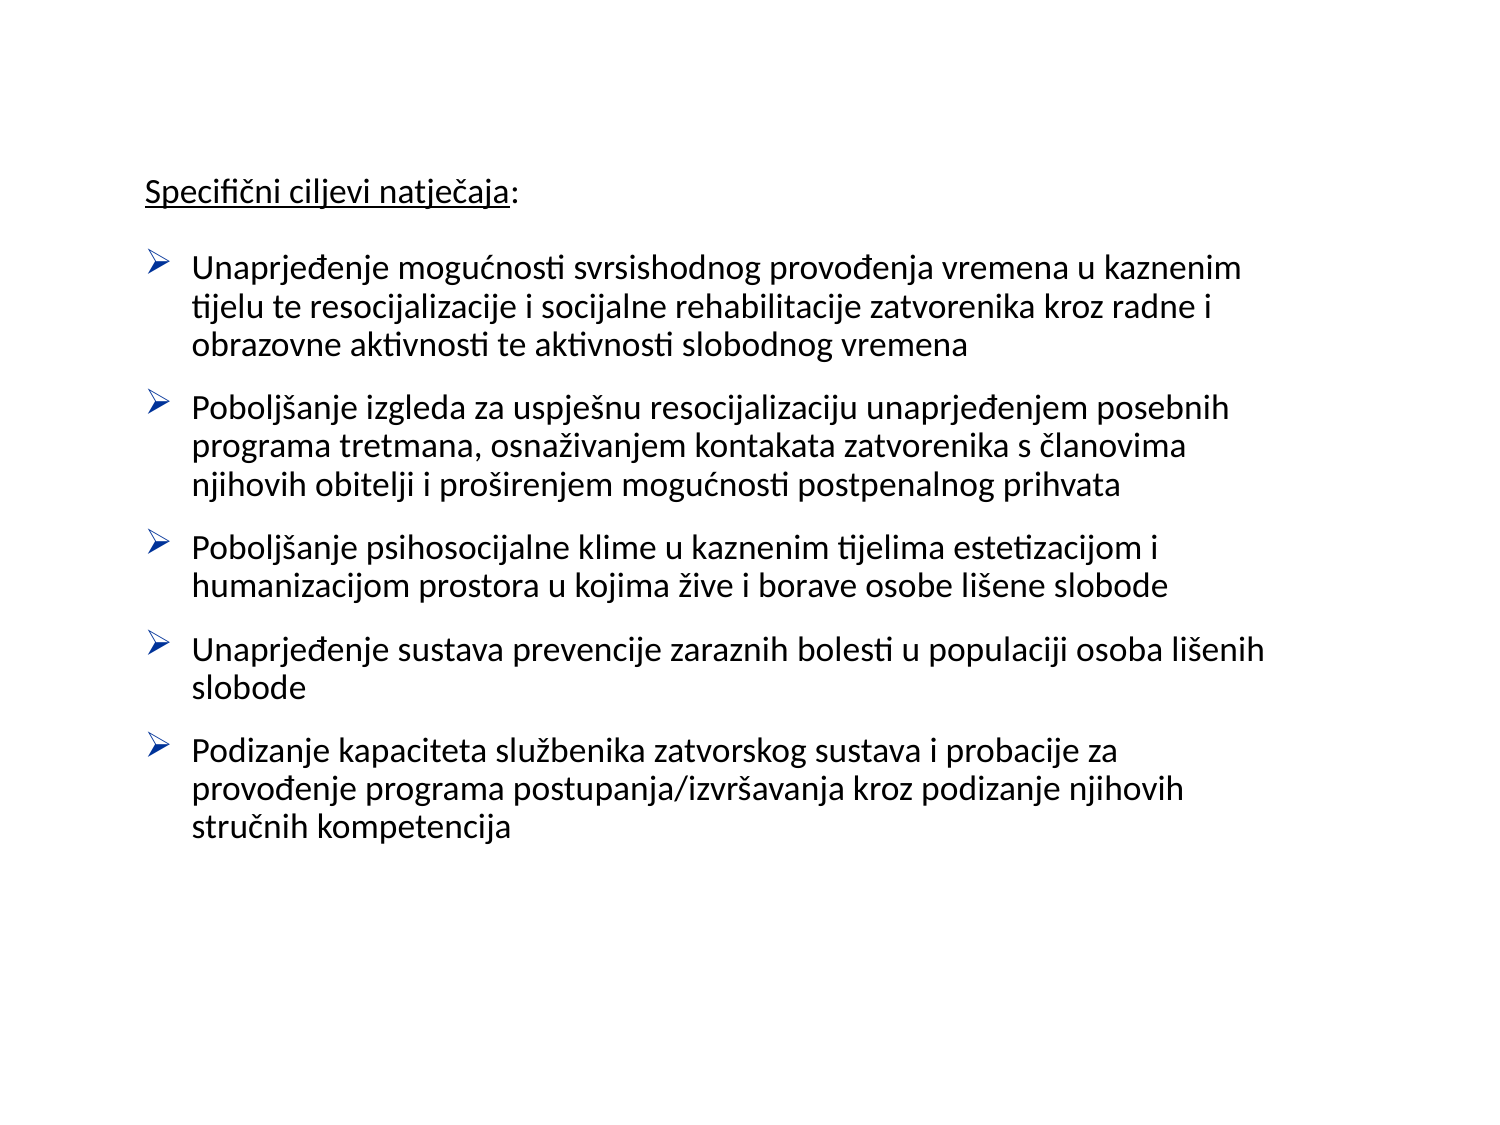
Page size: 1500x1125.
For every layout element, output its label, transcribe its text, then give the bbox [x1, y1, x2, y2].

text_box Specifični ciljevi natječaja: Unaprjeđenje mogućnosti svrsishodnog provođenja vremena u kaznenim tijelu te resocijalizacije i socijalne rehabilitacije zatvorenika kroz radne i obrazovne aktivnosti te aktivnosti slobodnog vremena Poboljšanje izgleda za uspješnu resocijalizaciju unaprjeđenjem posebnih programa tretmana, osnaživanjem kontakata zatvorenika s članovima njihovih obitelji i proširenjem mogućnosti postpenalnog prihvata Poboljšanje psihosocijalne klime u kaznenim tijelima estetizacijom i humanizacijom prostora u kojima žive i borave osobe lišene slobode Unaprjeđenje sustava prevencije zaraznih bolesti u populaciji osoba lišenih slobode Podizanje kapaciteta službenika zatvorskog sustava i probacije za provođenje programa postupanja/izvršavanja kroz podizanje njihovih stručnih kompetencija [112, 125, 1306, 918]
